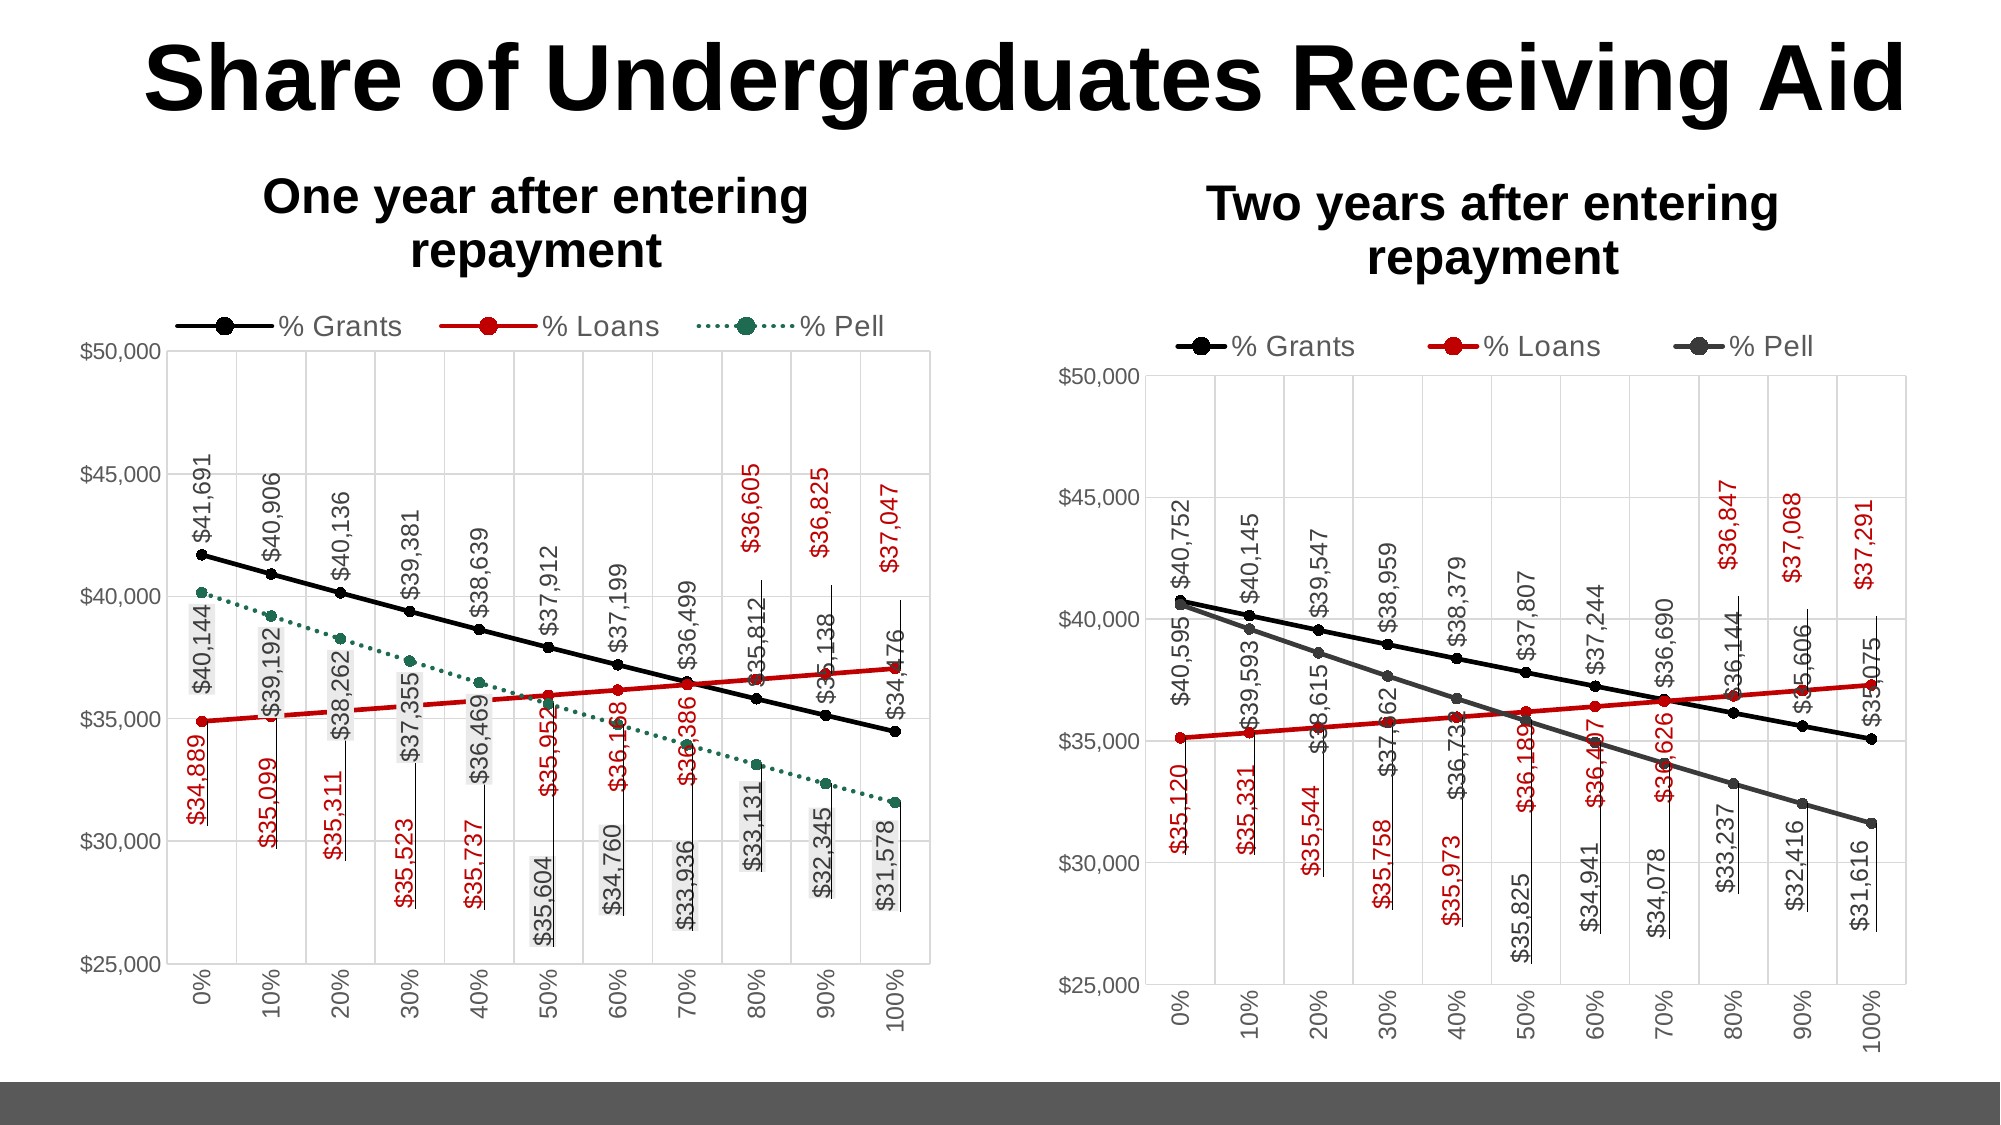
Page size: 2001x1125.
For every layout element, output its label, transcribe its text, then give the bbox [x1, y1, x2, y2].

chart [1040, 291, 1924, 1070]
chart [75, 270, 960, 1050]
text_box Two years after entering repayment [1061, 168, 1925, 295]
text_box One year after entering repayment [134, 153, 938, 270]
title Share of Undergraduates Receiving Aid [92, 16, 1962, 144]
